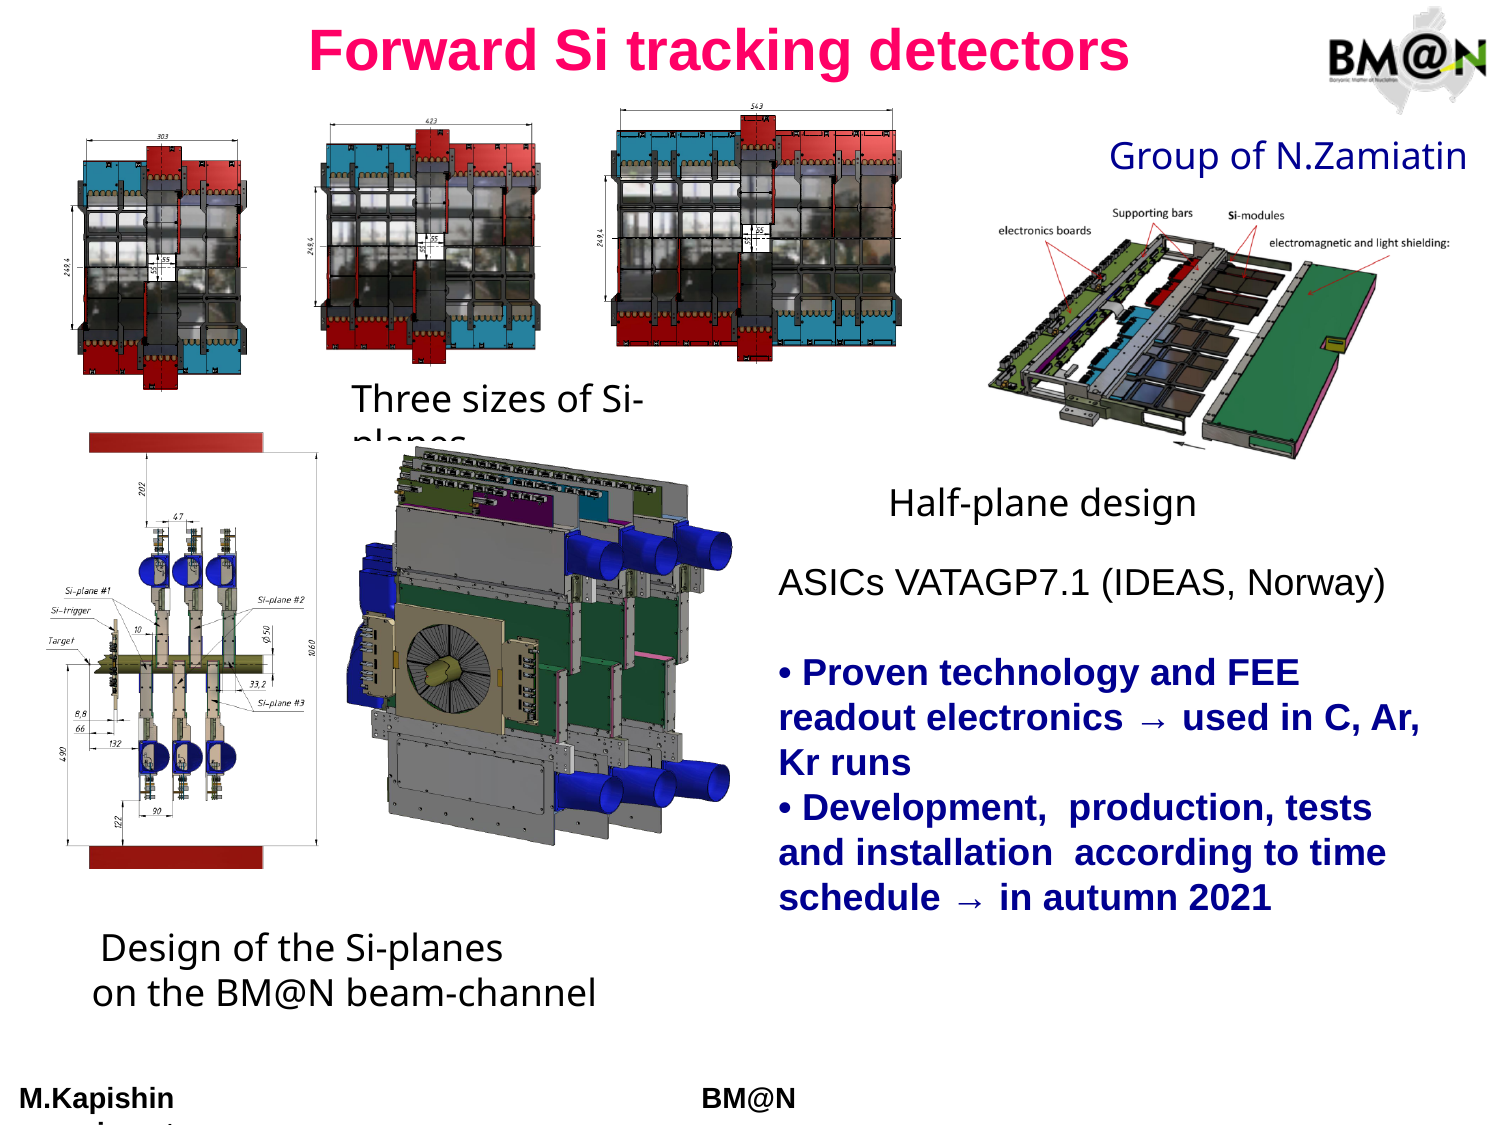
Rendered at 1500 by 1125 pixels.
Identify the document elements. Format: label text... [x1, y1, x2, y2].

picture [40, 432, 325, 869]
text_box ASICs VATAGP7.1 (IDEAS, Norway) • Proven technology and FEE readout electronics → used in C, Ar, Kr runs • Development, production, tests and installation according to time schedule → in autumn 2021 [763, 550, 1463, 971]
text_box Half-plane design [873, 471, 1213, 532]
picture [52, 125, 263, 400]
text_box Group of N.Zamiatin [1094, 124, 1484, 185]
picture [964, 196, 1462, 472]
text_box Three sizes of Si-planes [336, 367, 775, 473]
picture [1293, 0, 1500, 128]
text_box Design of the Si-planes on the BM@N beam-channel [76, 916, 668, 1022]
text_box M.Kapishin BM@N experiment [4, 1072, 965, 1125]
picture [596, 77, 923, 381]
picture [300, 101, 552, 377]
picture [338, 440, 741, 856]
text_box Forward Si tracking detectors [294, 4, 1148, 90]
